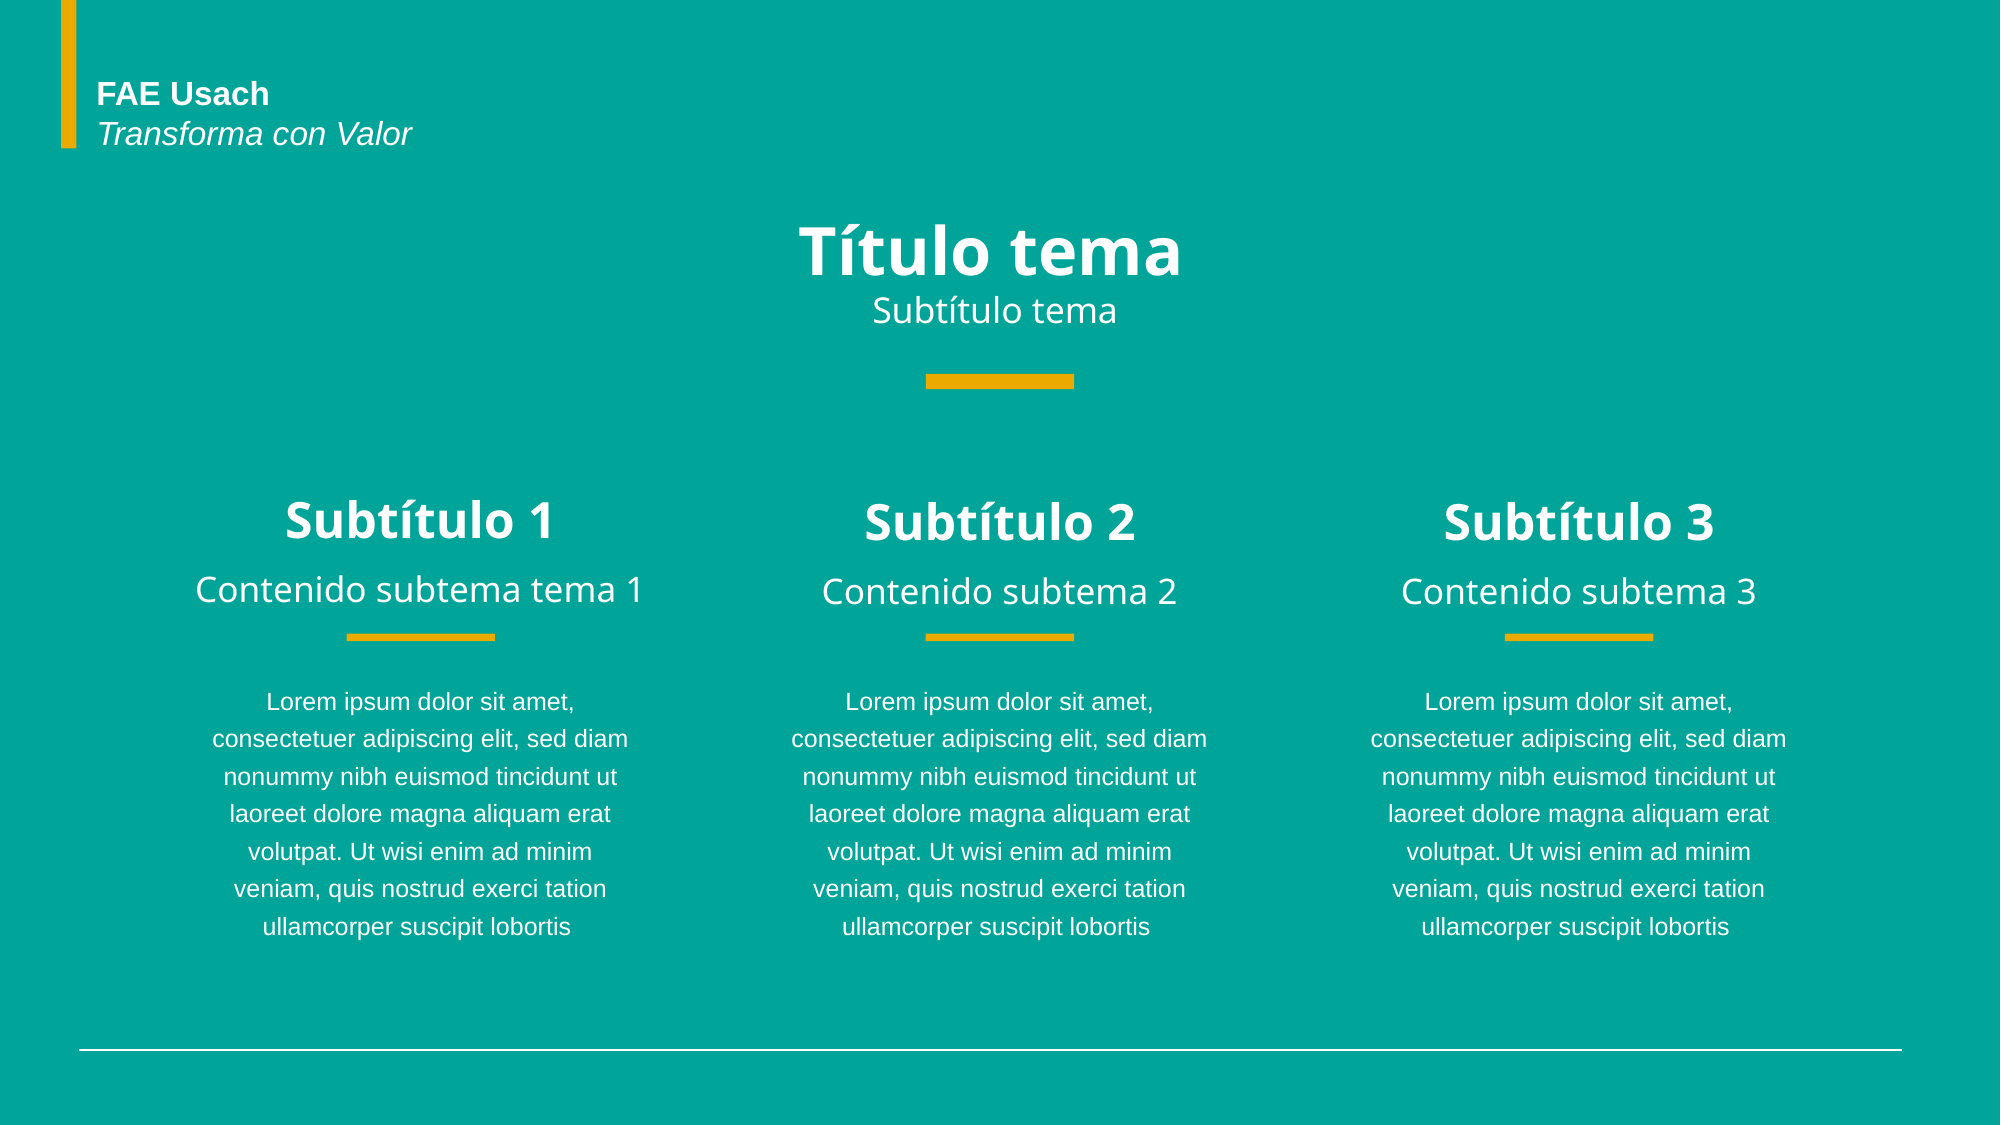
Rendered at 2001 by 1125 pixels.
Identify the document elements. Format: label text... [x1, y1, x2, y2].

text_box Título tema [717, 222, 1283, 276]
text_box Contenido subtema 3 [1385, 566, 1773, 620]
text_box [1503, 632, 1655, 643]
text_box Subtítulo 1 [227, 492, 615, 546]
text_box Contenido subtema tema 1 [169, 564, 672, 618]
text_box Lorem ipsum dolor sit amet, consectetuer adipiscing elit, sed diam nonummy nibh euismod tincidunt ut laoreet dolore magna aliquam erat volutpat. Ut wisi enim ad minim veniam, quis nostrud exerci tation ullamcorper suscipit lobortis [772, 670, 1228, 948]
text_box Lorem ipsum dolor sit amet, consectetuer adipiscing elit, sed diam nonummy nibh euismod tincidunt ut laoreet dolore magna aliquam erat volutpat. Ut wisi enim ad minim veniam, quis nostrud exerci tation ullamcorper suscipit lobortis [1351, 670, 1807, 948]
text_box [924, 632, 1076, 643]
text_box Lorem ipsum dolor sit amet, consectetuer adipiscing elit, sed diam nonummy nibh euismod tincidunt ut laoreet dolore magna aliquam erat volutpat. Ut wisi enim ad minim veniam, quis nostrud exerci tation ullamcorper suscipit lobortis [193, 670, 649, 948]
text_box Subtítulo 2 [806, 494, 1194, 548]
text_box [60, 0, 78, 150]
text_box [345, 632, 497, 643]
text_box Contenido subtema 2 [806, 566, 1194, 620]
text_box [924, 372, 1076, 391]
text_box FAE Usach Transforma con Valor [81, 65, 428, 160]
text_box Subtítulo tema [717, 285, 1283, 339]
text_box Subtítulo 3 [1385, 494, 1773, 548]
